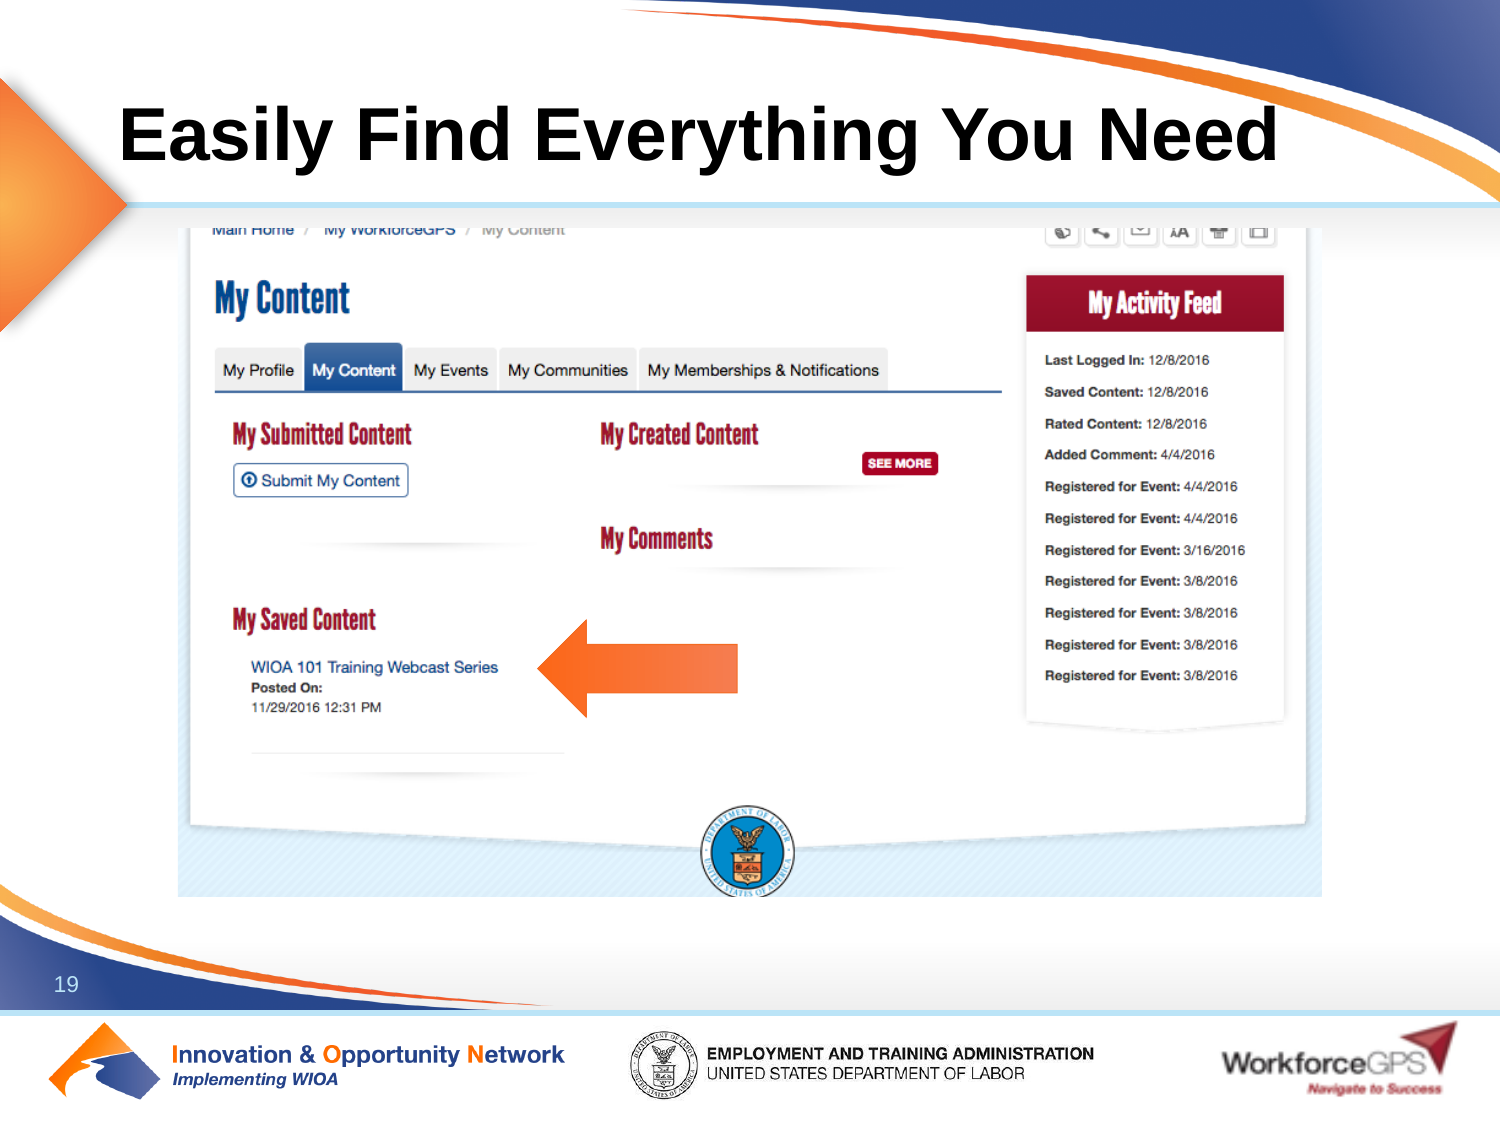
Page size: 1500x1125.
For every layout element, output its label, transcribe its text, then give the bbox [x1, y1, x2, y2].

picture [39, 1016, 576, 1107]
picture [589, 0, 1500, 202]
picture [1204, 1019, 1500, 1106]
title Easily Find Everything You Need [103, 38, 1397, 185]
picture [628, 1025, 1097, 1101]
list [177, 228, 1322, 897]
picture [0, 882, 573, 1010]
